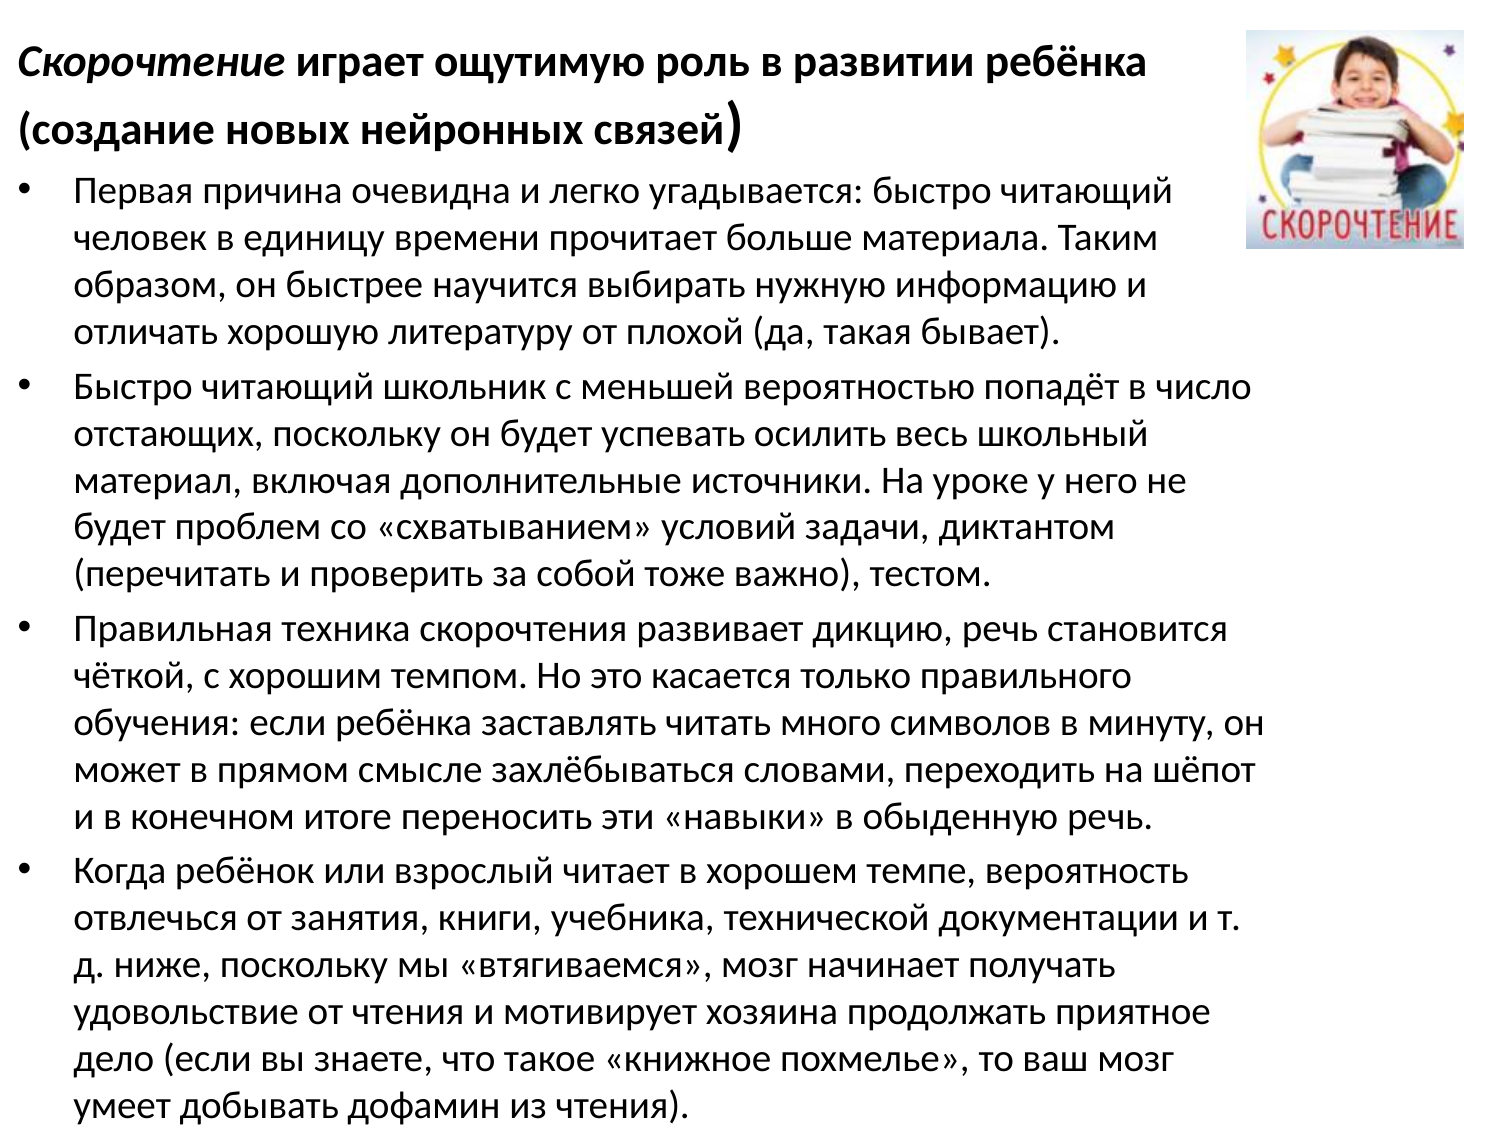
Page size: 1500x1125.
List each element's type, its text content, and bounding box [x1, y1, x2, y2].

picture [1246, 30, 1464, 249]
list Скорочтение играет ощутимую роль в развитии ребёнка (создание новых нейронных связей) Первая причина очевидна и легко угадывается: быстро читающий человек в единицу времени прочитает больше материала. Таким образом, он быстрее научится выбирать нужную информацию и отличать хорошую литературу от плохой (да, такая бывает). Быстро читающий школьник с меньшей вероятностью попадёт в число отстающих, поскольку он будет успевать осилить весь школьный материал, включая дополнительные источники. На уроке у него не будет проблем со «схватыванием» условий задачи, диктантом (перечитать и проверить за собой тоже важно), тестом. Правильная техника скорочтения развивает дикцию, речь становится чёткой, с хорошим темпом. Но это касается только правильного обучения: если ребёнка заставлять читать много символов в минуту, он может в прямом смысле захлёбываться словами, переходить на шёпот и в конечном итоге переносить эти «навыки» в обыденную речь. Когда ребёнок или взрослый читает в хорошем темпе, вероятность отвлечься от занятия, книги, учебника, технической документации и т. д. ниже, поскольку мы «втягиваемся», мозг начинает получать удовольствие от чтения и мотивирует хозяина продолжать приятное дело (если вы знаете, что такое «книжное похмелье», то ваш мозг умеет добывать дофамин из чтения). [17, 30, 1276, 1125]
